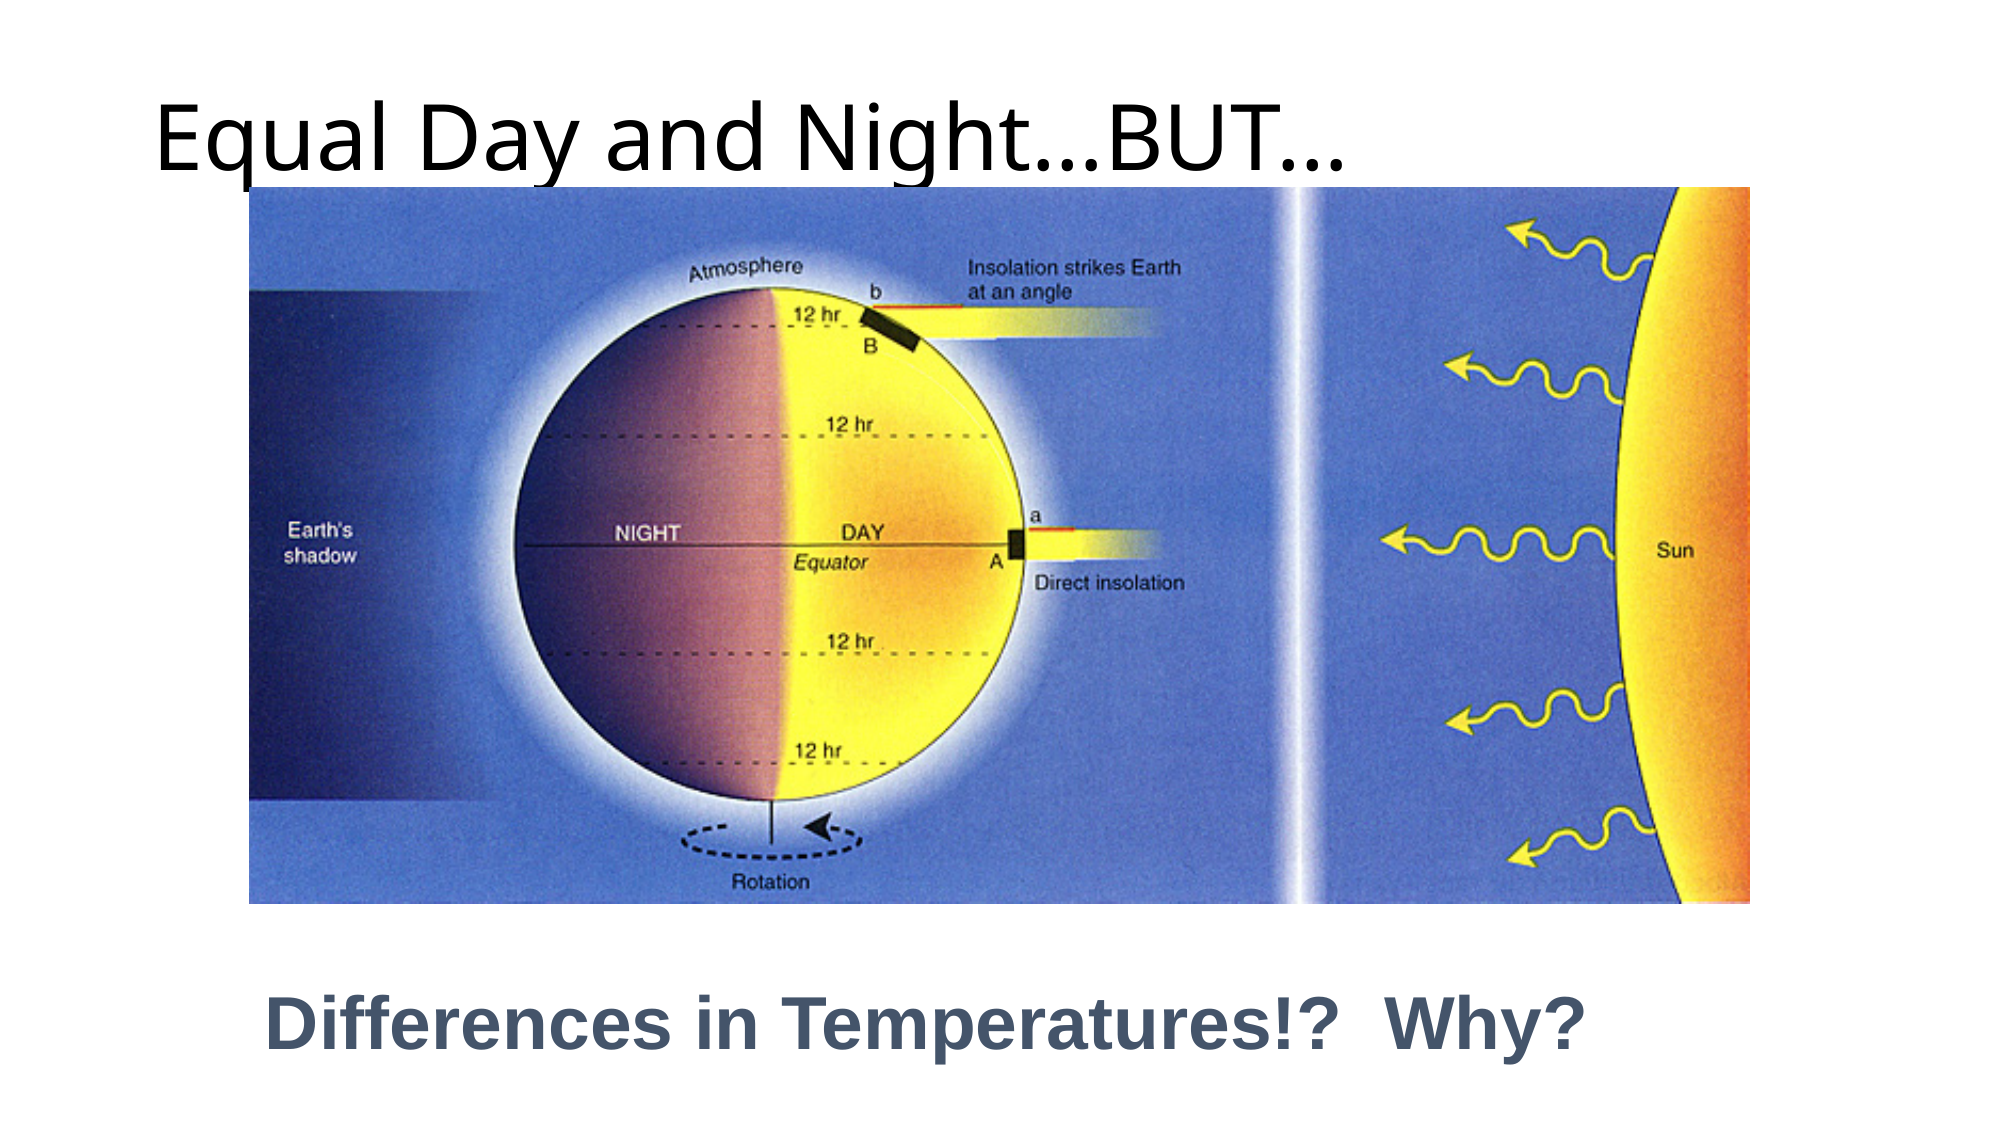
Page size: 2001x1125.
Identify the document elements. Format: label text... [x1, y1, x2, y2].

text_box Differences in Temperatures!? Why? [249, 949, 1750, 1089]
title Equal Day and Night…BUT… [137, 32, 1863, 250]
picture [249, 187, 1750, 904]
